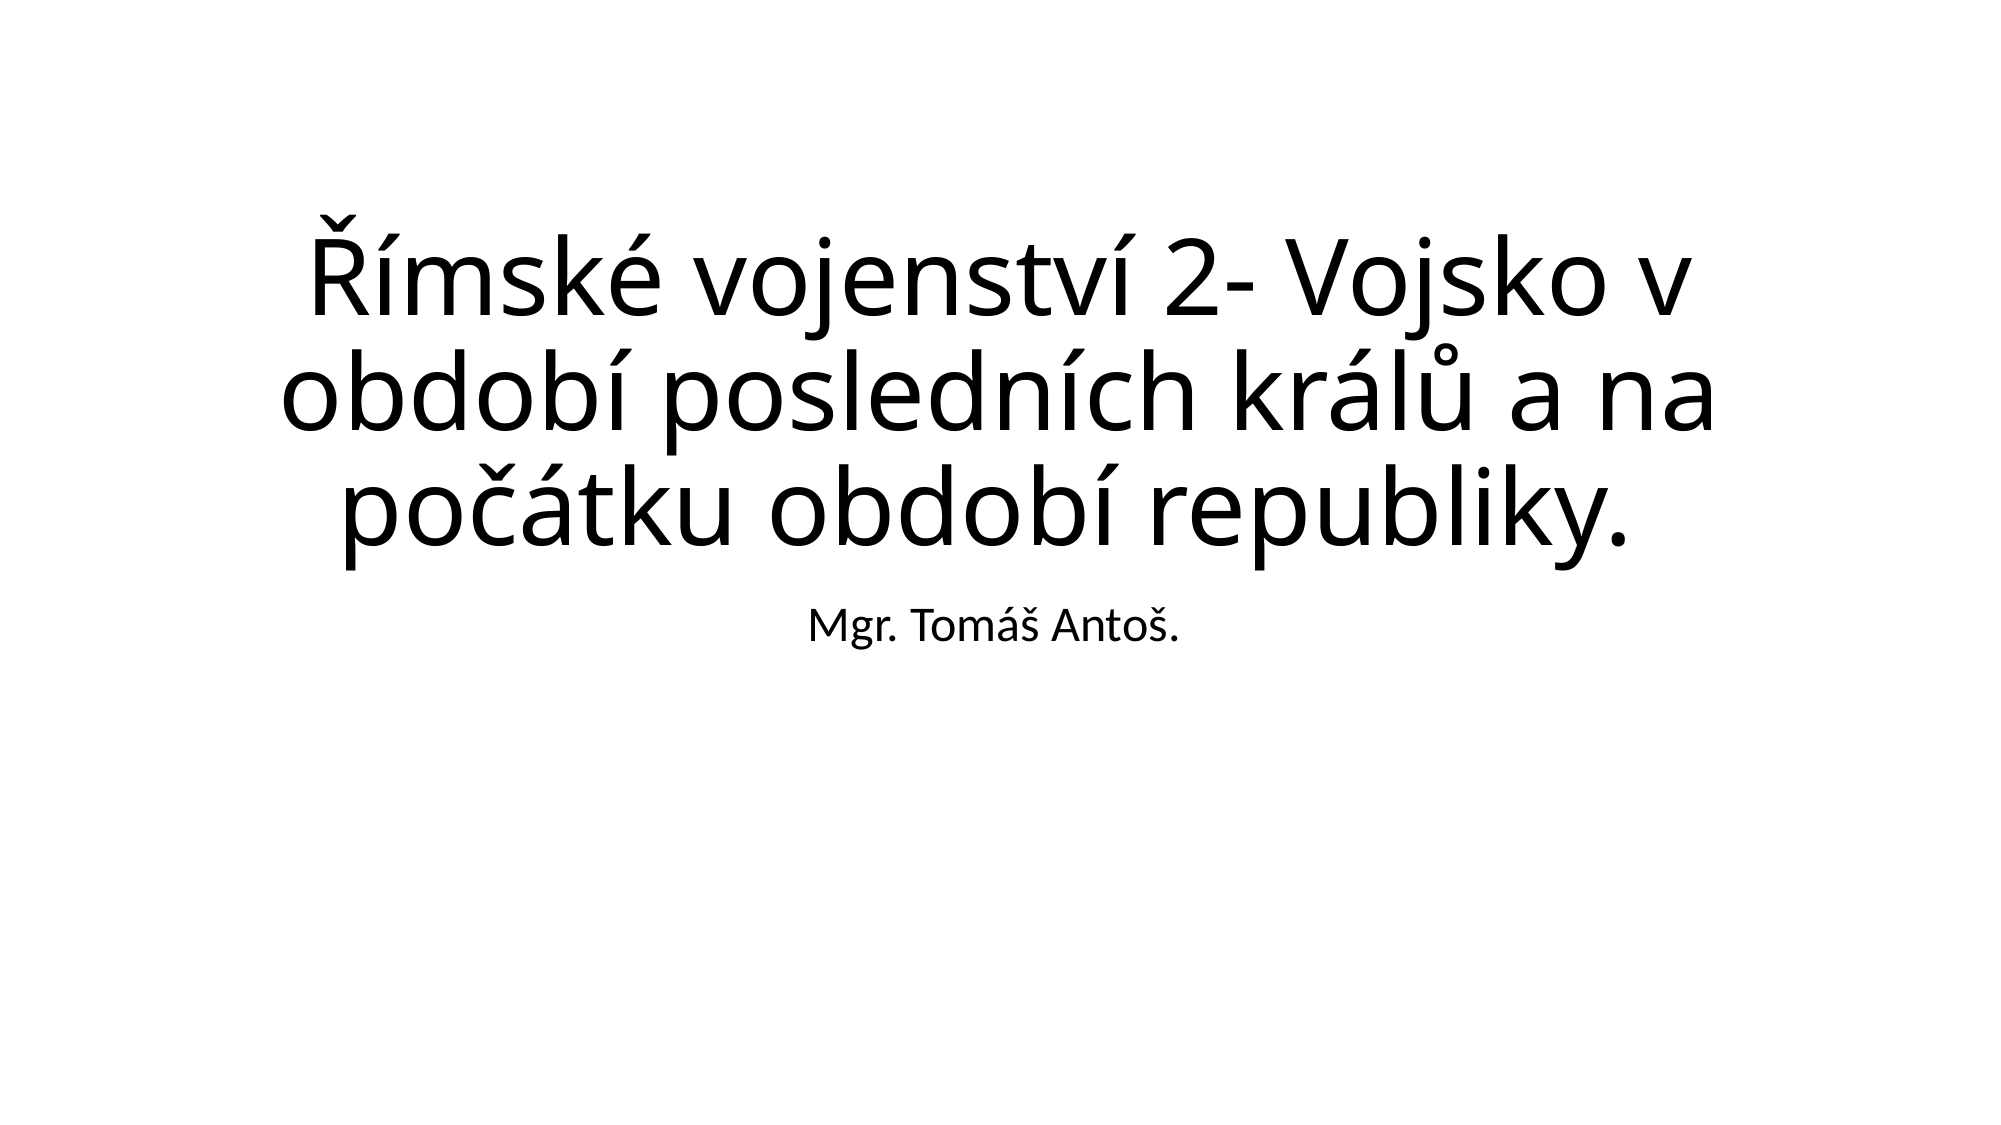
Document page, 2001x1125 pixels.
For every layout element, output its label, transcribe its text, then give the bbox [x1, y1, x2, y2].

subtitle Mgr. Tomáš Antoš. [249, 590, 1750, 863]
title Římské vojenství 2- Vojsko v období posledních králů a na počátku období republiky. [249, 184, 1750, 576]
